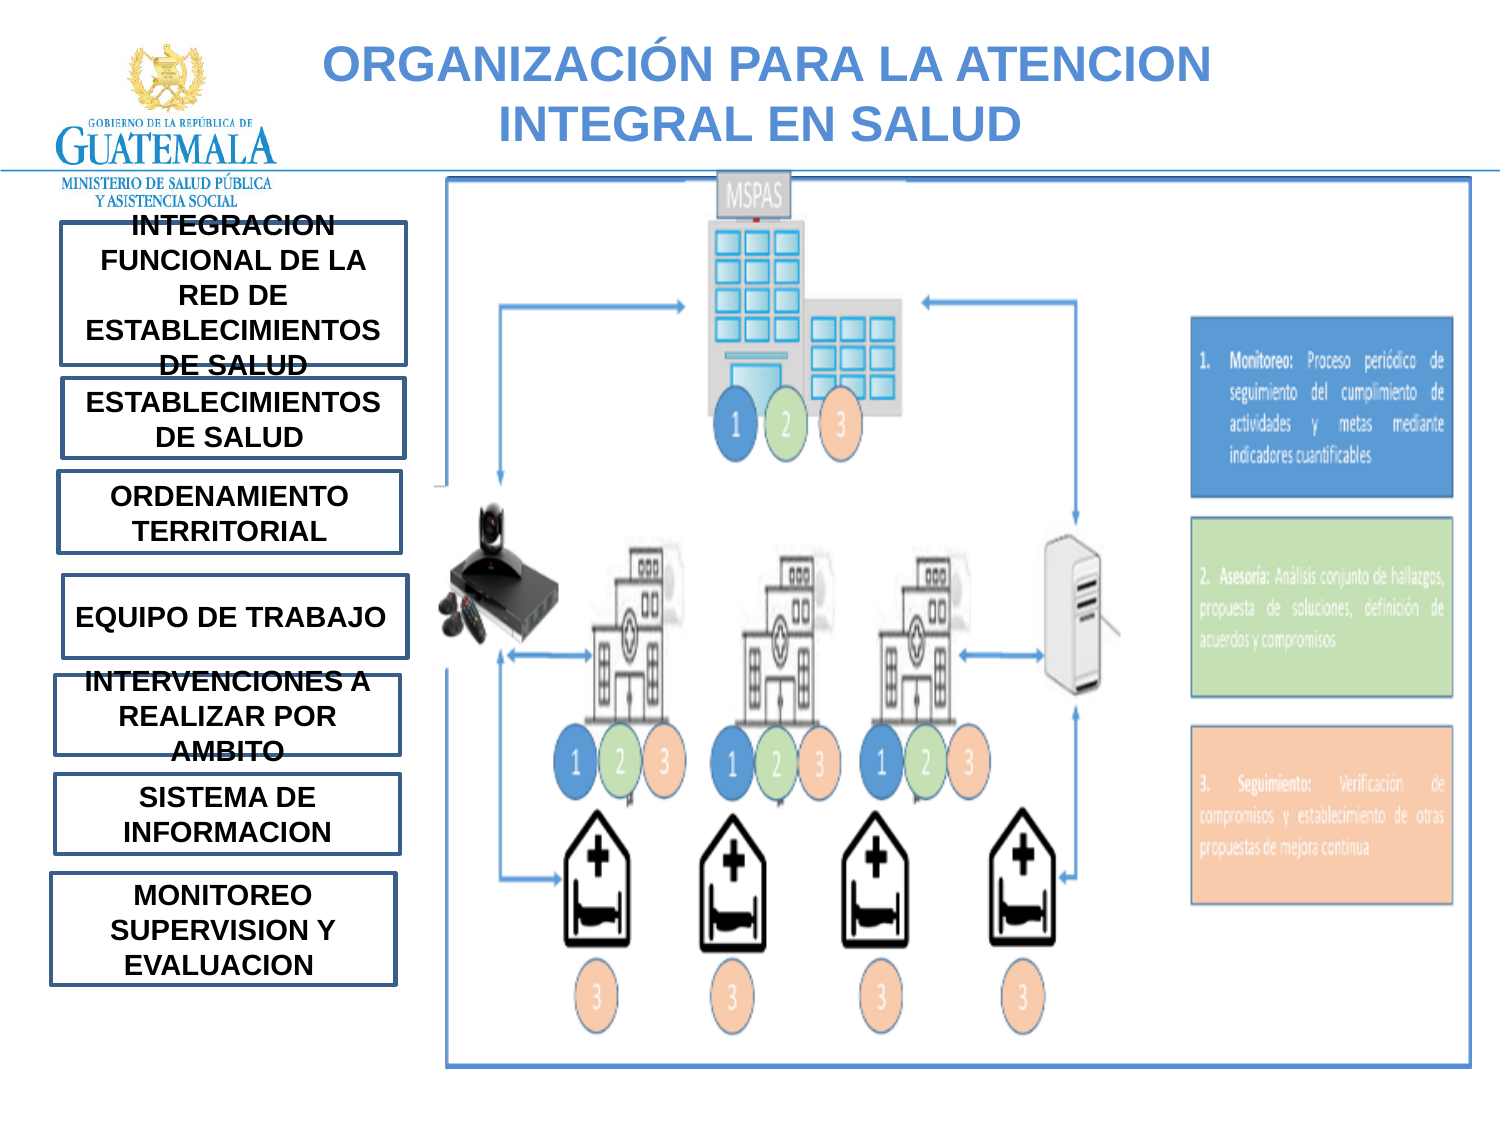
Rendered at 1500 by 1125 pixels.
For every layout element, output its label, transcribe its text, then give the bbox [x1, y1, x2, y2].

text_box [50, 868, 396, 990]
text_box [55, 770, 401, 857]
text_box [62, 574, 408, 659]
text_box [55, 653, 401, 770]
text_box ORGANIZACIÓN PARA LA ATENCION INTEGRAL EN SALUD [312, 24, 1223, 160]
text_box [60, 197, 406, 375]
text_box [58, 468, 401, 556]
picture [0, 0, 1500, 1125]
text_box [62, 374, 405, 462]
